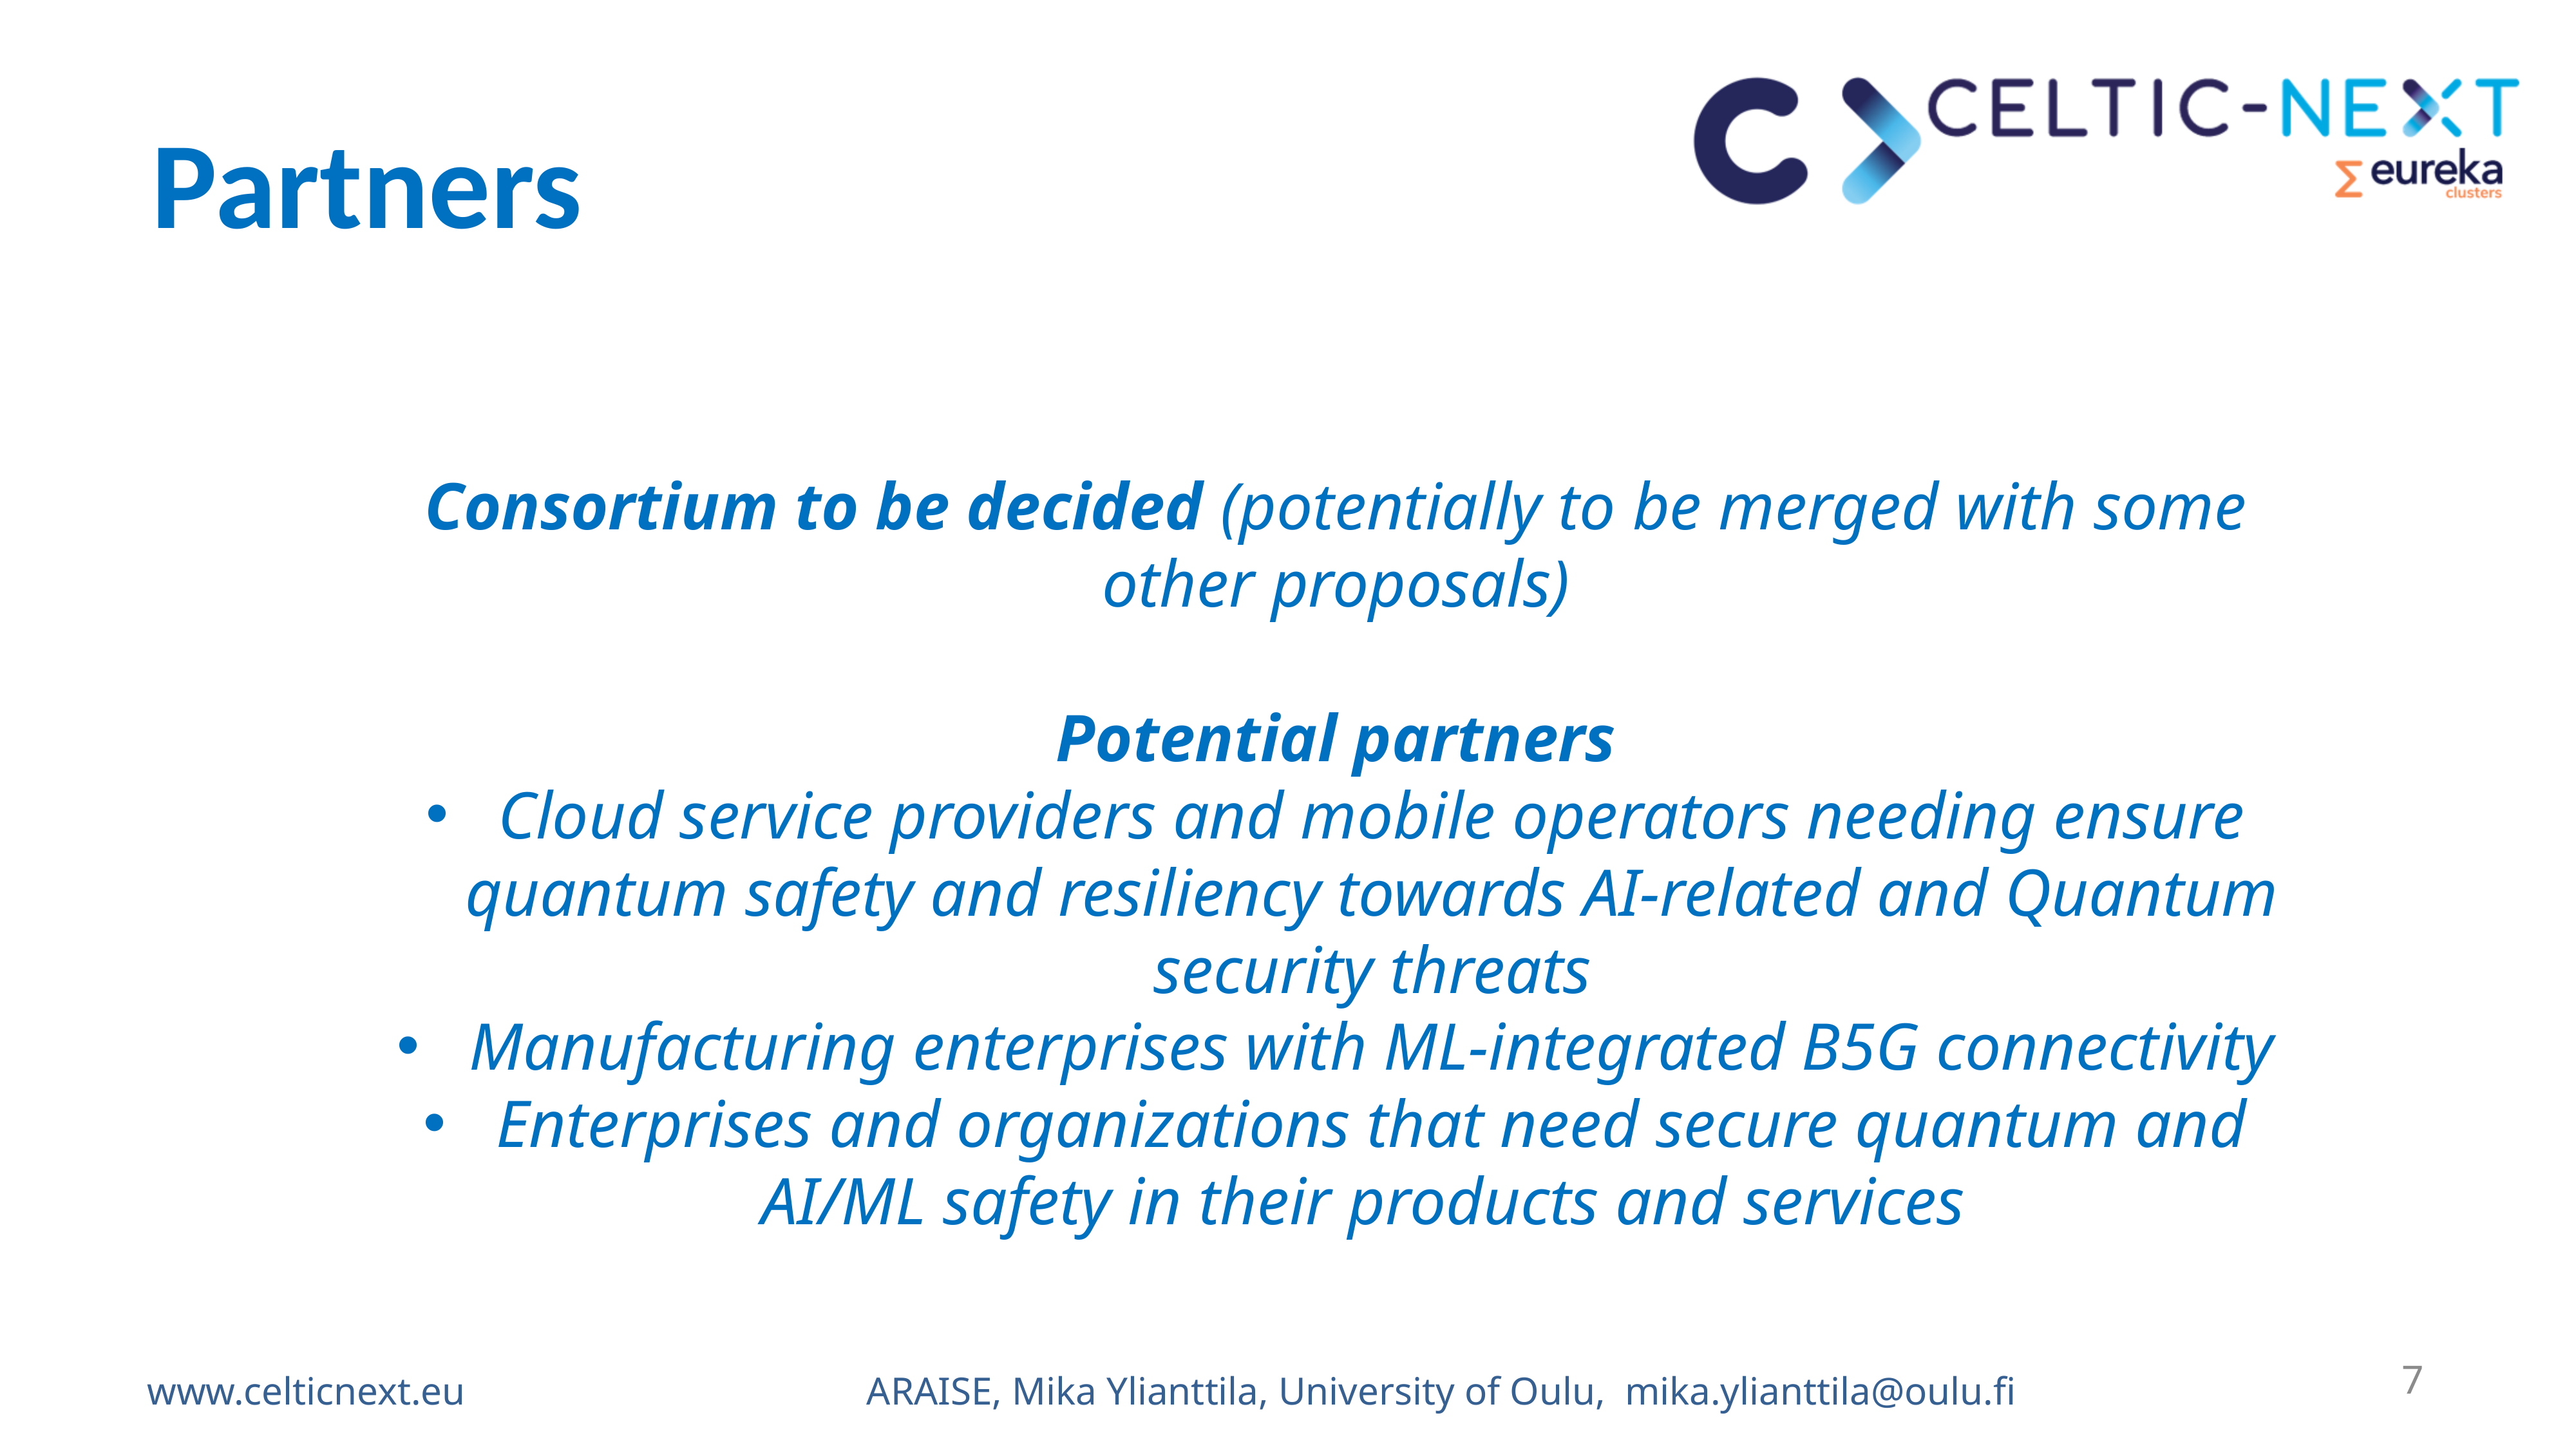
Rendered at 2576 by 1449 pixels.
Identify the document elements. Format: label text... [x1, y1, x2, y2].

title Partners [129, 58, 2447, 300]
slide_number 7 [1846, 1343, 2447, 1421]
text_box Consortium to be decided (potentially to be merged with some other proposals) Potential partners Cloud service providers and mobile operators needing ensure quantum safety and resiliency towards AI-related and Quantum security threats Manufacturing enterprises with ML-integrated B5G connectivity Enterprises and organizations that need secure quantum and AI/ML safety in their products and services [321, 453, 2351, 1249]
text_box www.celticnext.eu ARAISE, Mika Ylianttila, University of Oulu, mika.ylianttila@oulu.fi [124, 1356, 2293, 1425]
picture [1627, 11, 2576, 261]
